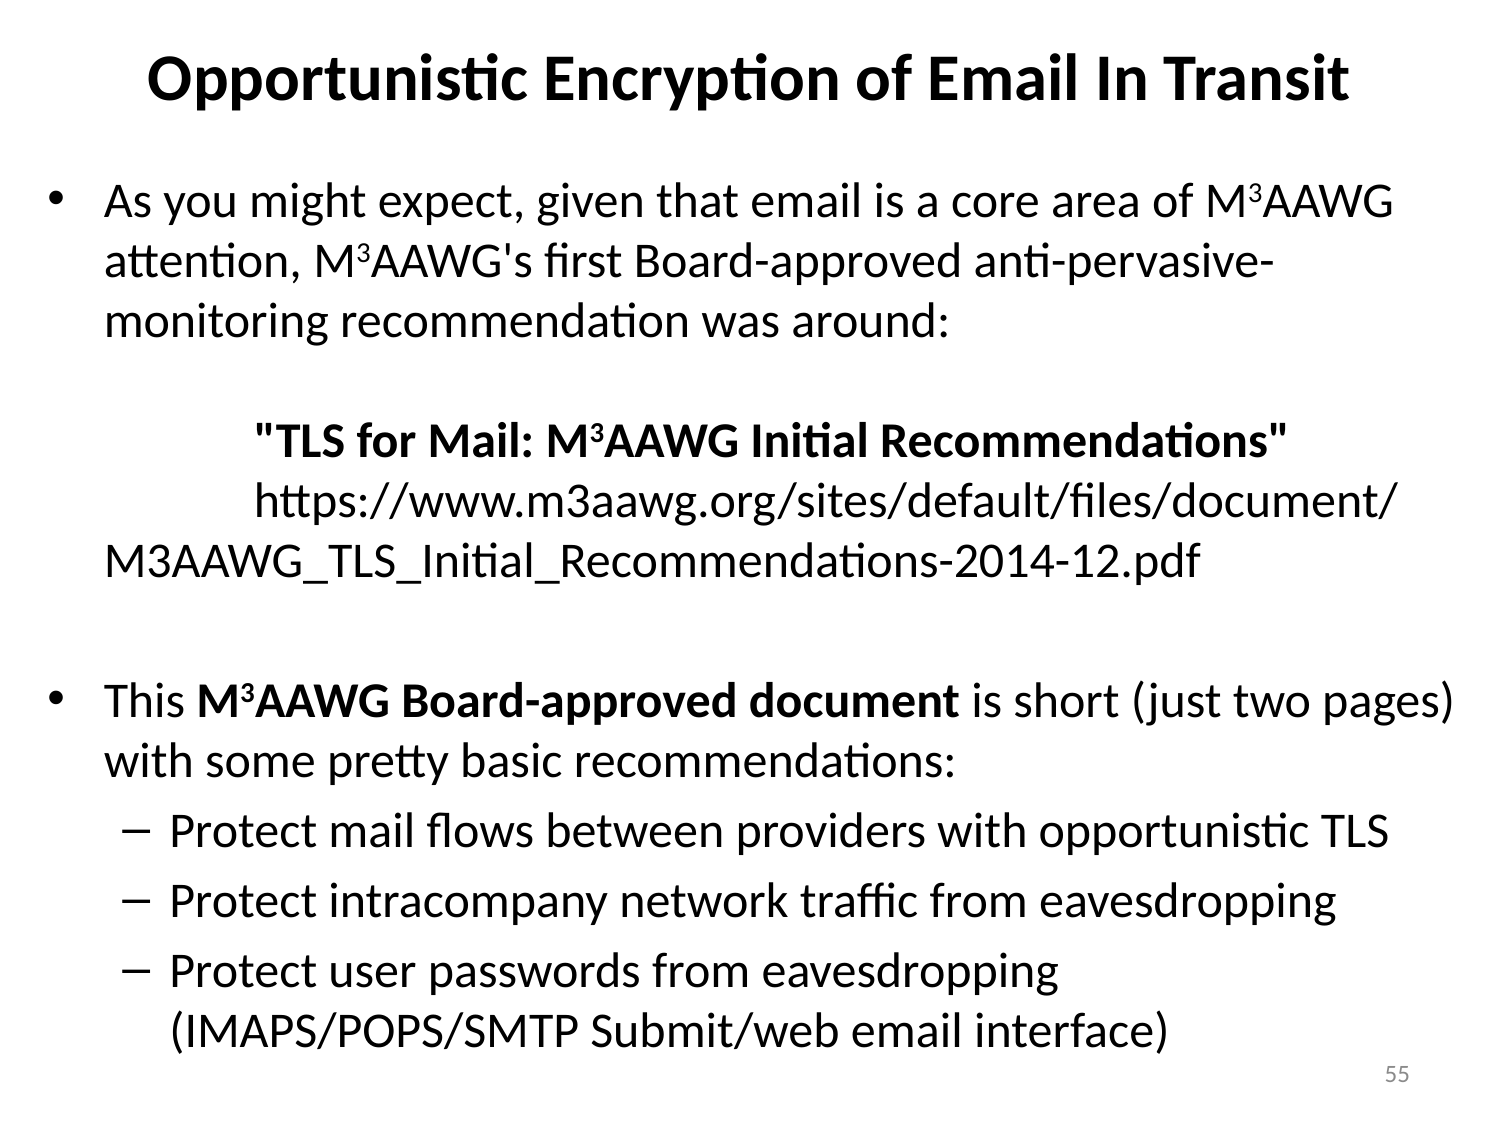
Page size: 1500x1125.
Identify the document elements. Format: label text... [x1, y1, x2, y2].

title Opportunistic Encryption of Email In Transit [0, 26, 1500, 122]
list As you might expect, given that email is a core area of M3AAWG attention, M3AAWG's first Board-approved anti-pervasive-monitoring recommendation was around: "TLS for Mail: M3AAWG Initial Recommendations" https://www.m3aawg.org/sites/default/files/document/ M3AAWG_TLS_Initial_Recommendations-2014-12.pdf This M3AAWG Board-approved document is short (just two pages) with some pretty basic recommendations: Protect mail flows between providers with opportunistic TLS Protect intracompany network traffic from eavesdropping Protect user passwords from eavesdropping (IMAPS/POPS/SMTP Submit/web email interface) [32, 159, 1475, 1080]
slide_number 55 [1074, 1042, 1425, 1103]
